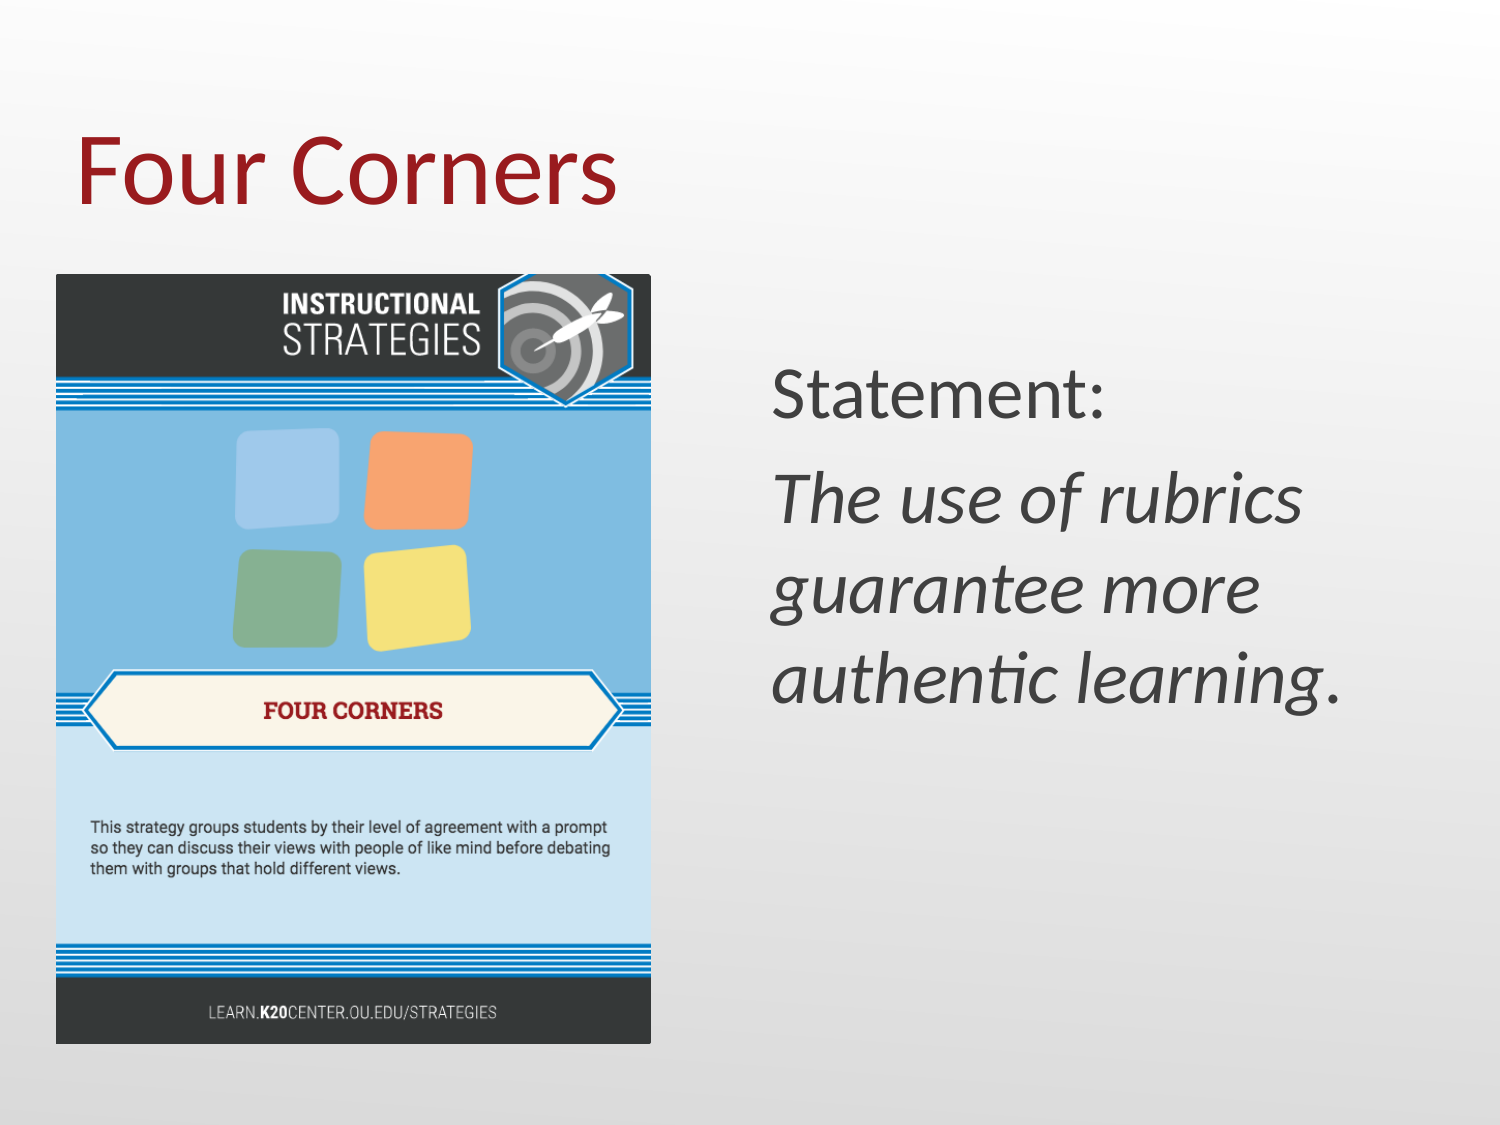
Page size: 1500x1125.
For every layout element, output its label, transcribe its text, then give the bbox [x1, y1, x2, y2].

list Statement: The use of rubrics guarantee more authentic learning. [756, 343, 1420, 975]
title Four Corners [75, 62, 1425, 225]
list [56, 274, 651, 1044]
